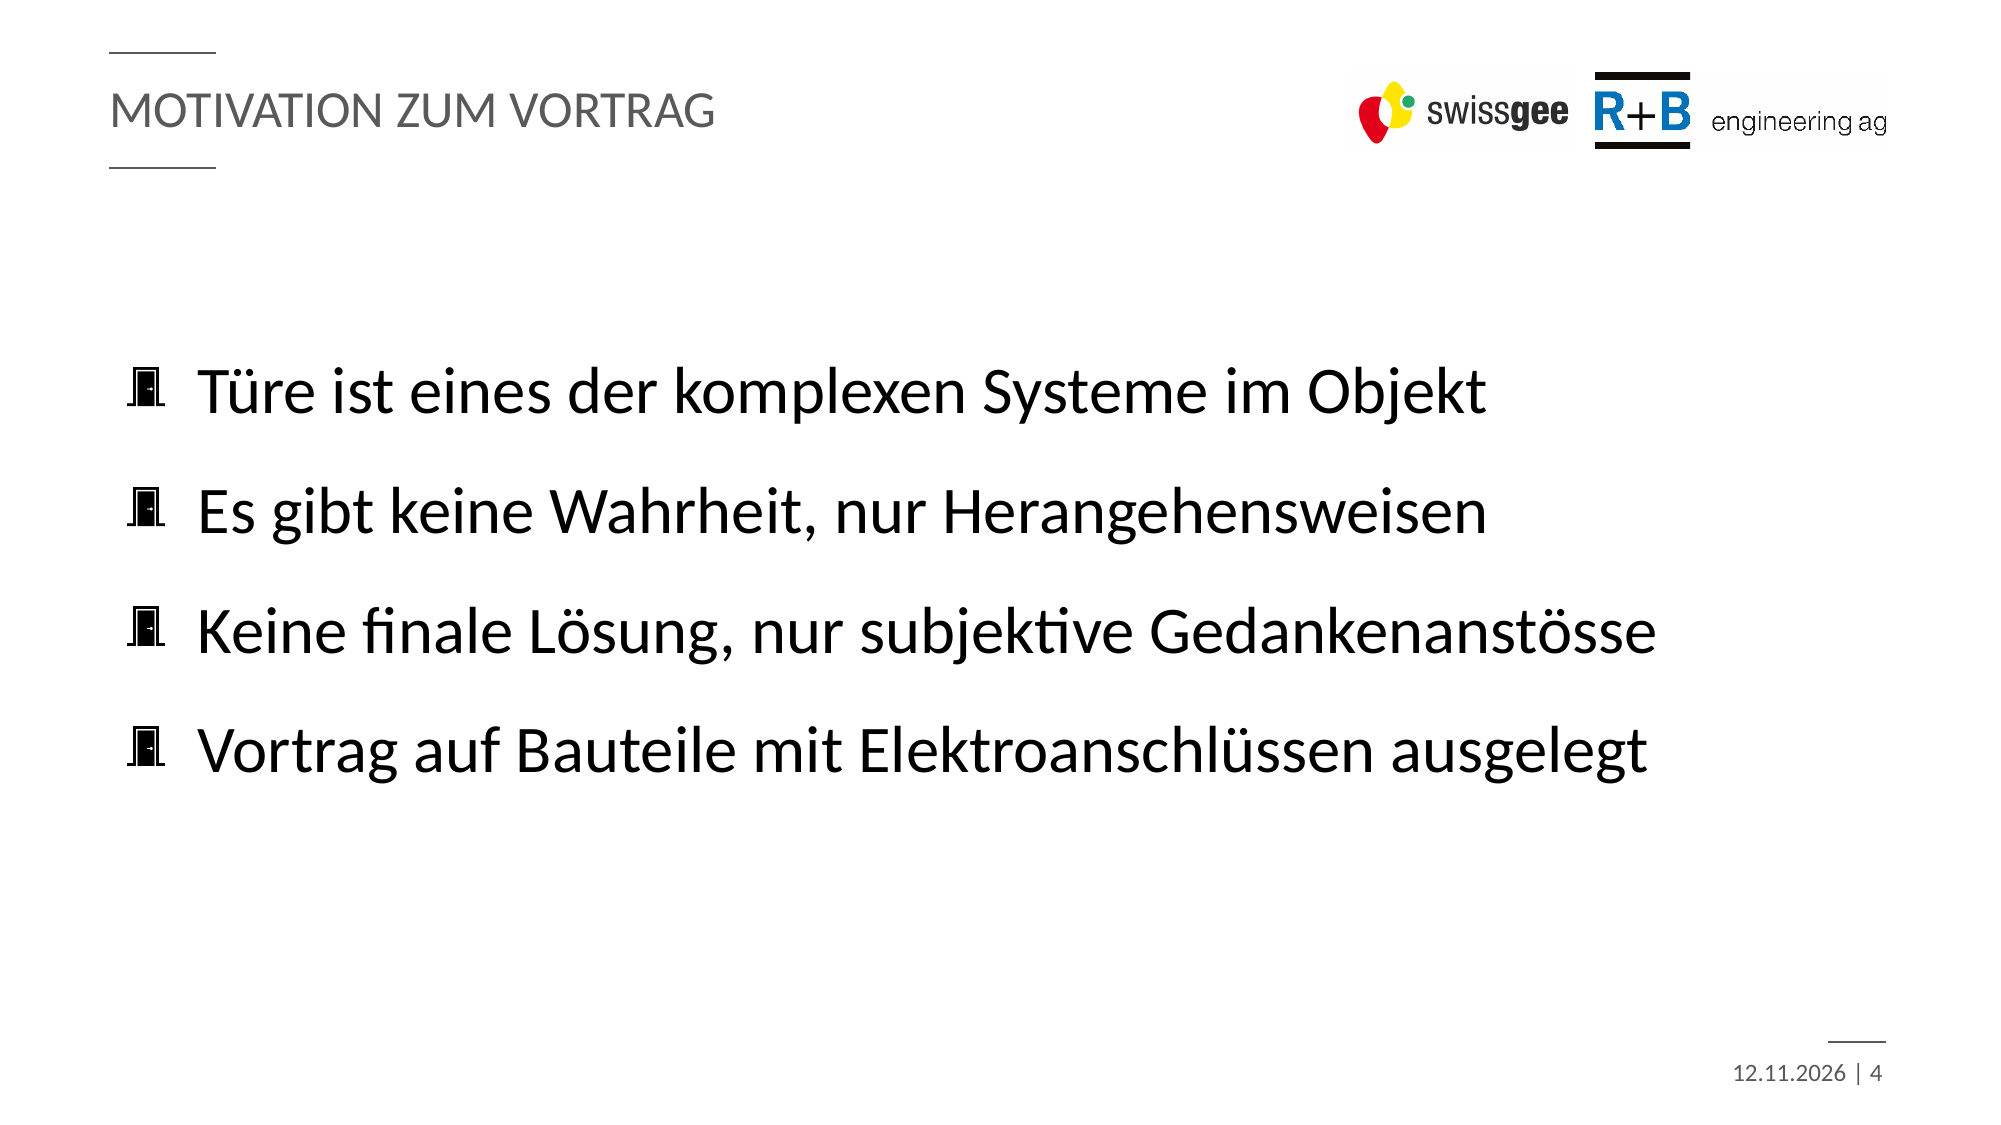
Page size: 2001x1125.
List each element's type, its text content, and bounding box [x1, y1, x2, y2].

title MOTIVATION ZUM VORTRAG [94, 53, 1596, 168]
picture [1349, 68, 1575, 153]
picture [122, 483, 170, 530]
list Türe ist eines der komplexen Systeme im Objekt Es gibt keine Wahrheit, nur Herangehensweisen Keine finale Lösung, nur subjektive Gedankenanstösse Vortrag auf Bauteile mit Elektroanschlüssen ausgelegt [107, 298, 1886, 1042]
picture [122, 722, 170, 770]
picture [1596, 72, 1886, 149]
picture [122, 602, 170, 650]
picture [122, 363, 170, 410]
